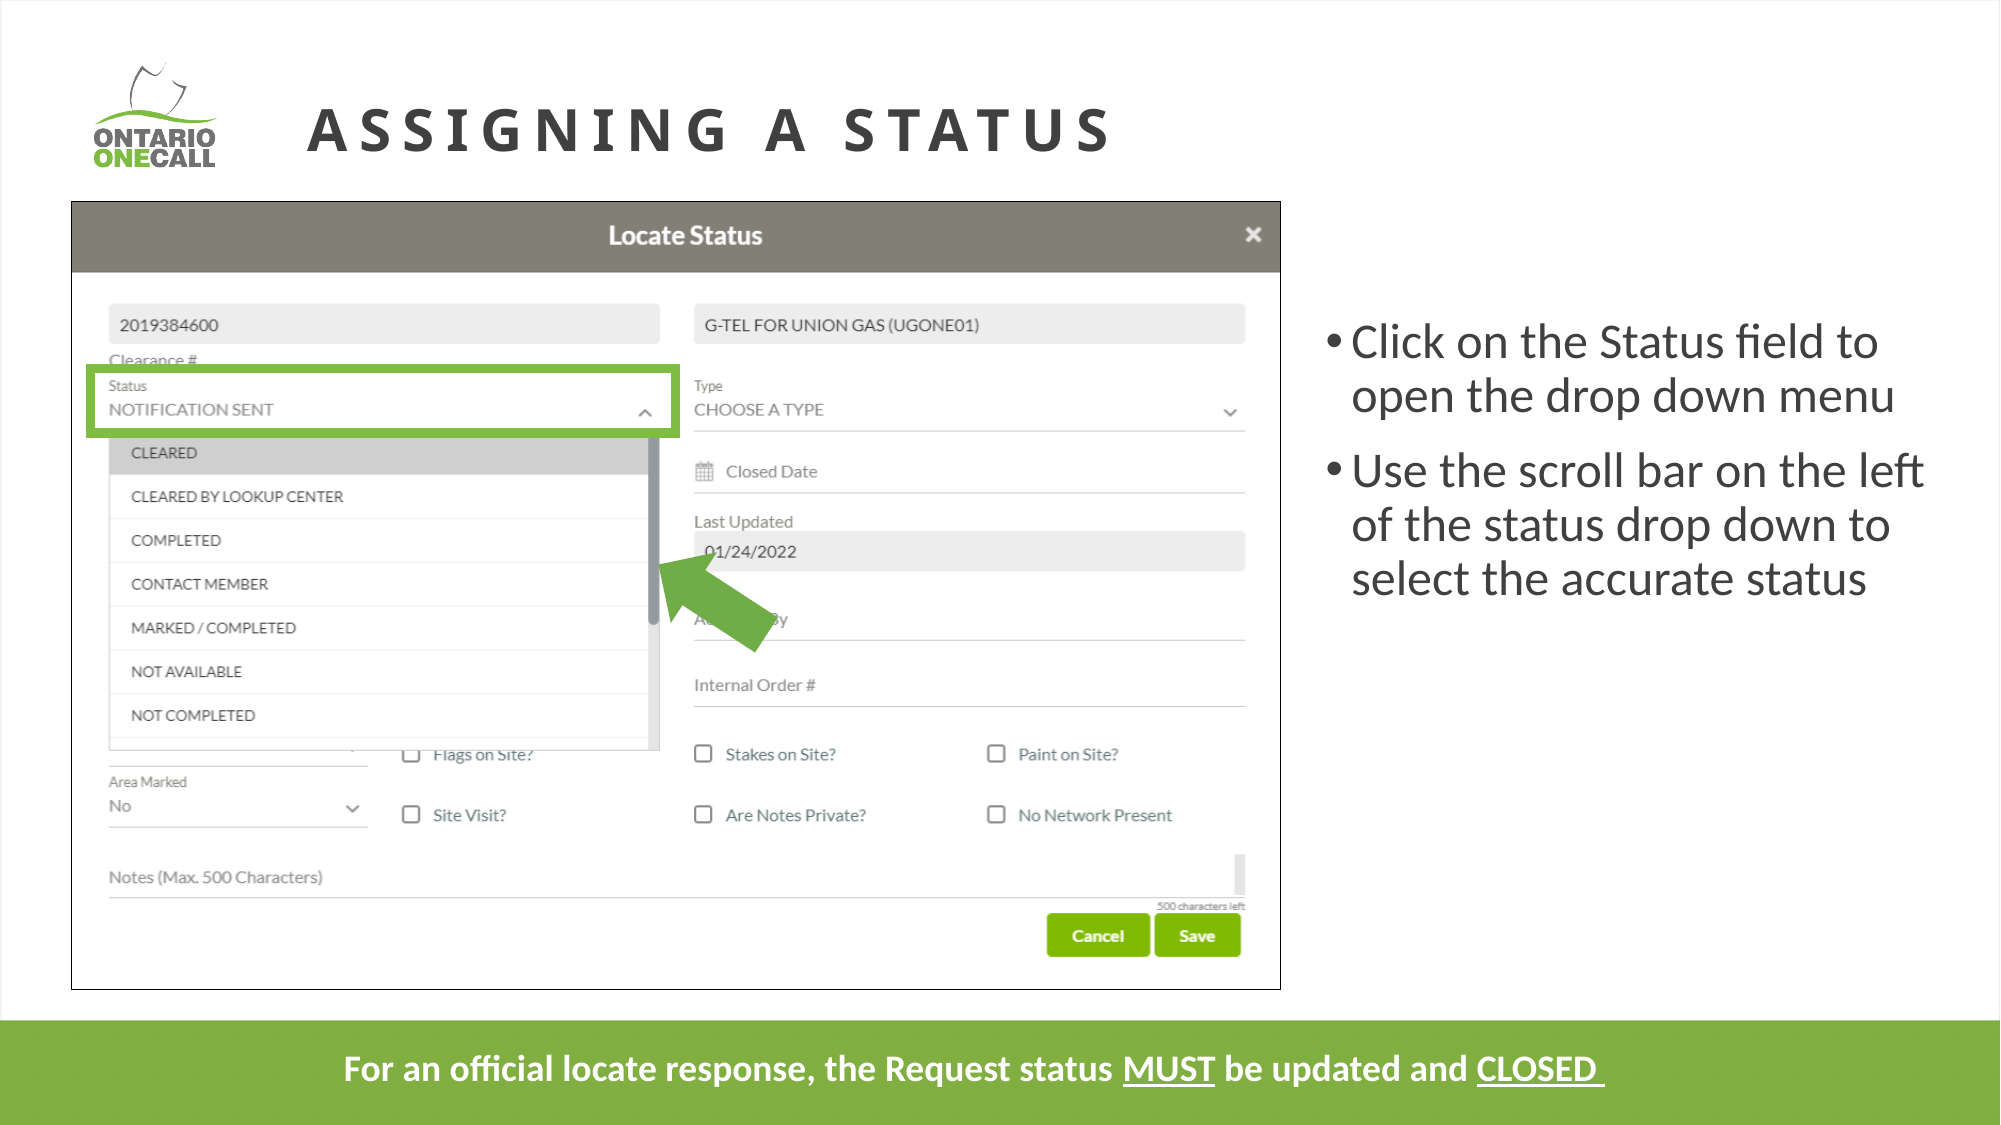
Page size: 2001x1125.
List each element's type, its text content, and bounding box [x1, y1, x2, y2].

picture [0, 0, 2000, 1125]
list Click on the Status field to open the drop down menu Use the scroll bar on the left of the status drop down to select the accurate status [1310, 308, 1967, 990]
text_box For an official locate response, the Request status MUST be updated and CLOSED [132, 1036, 1818, 1125]
title ASSIGNING A STATUS [292, 93, 1885, 262]
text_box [71, 201, 1281, 990]
